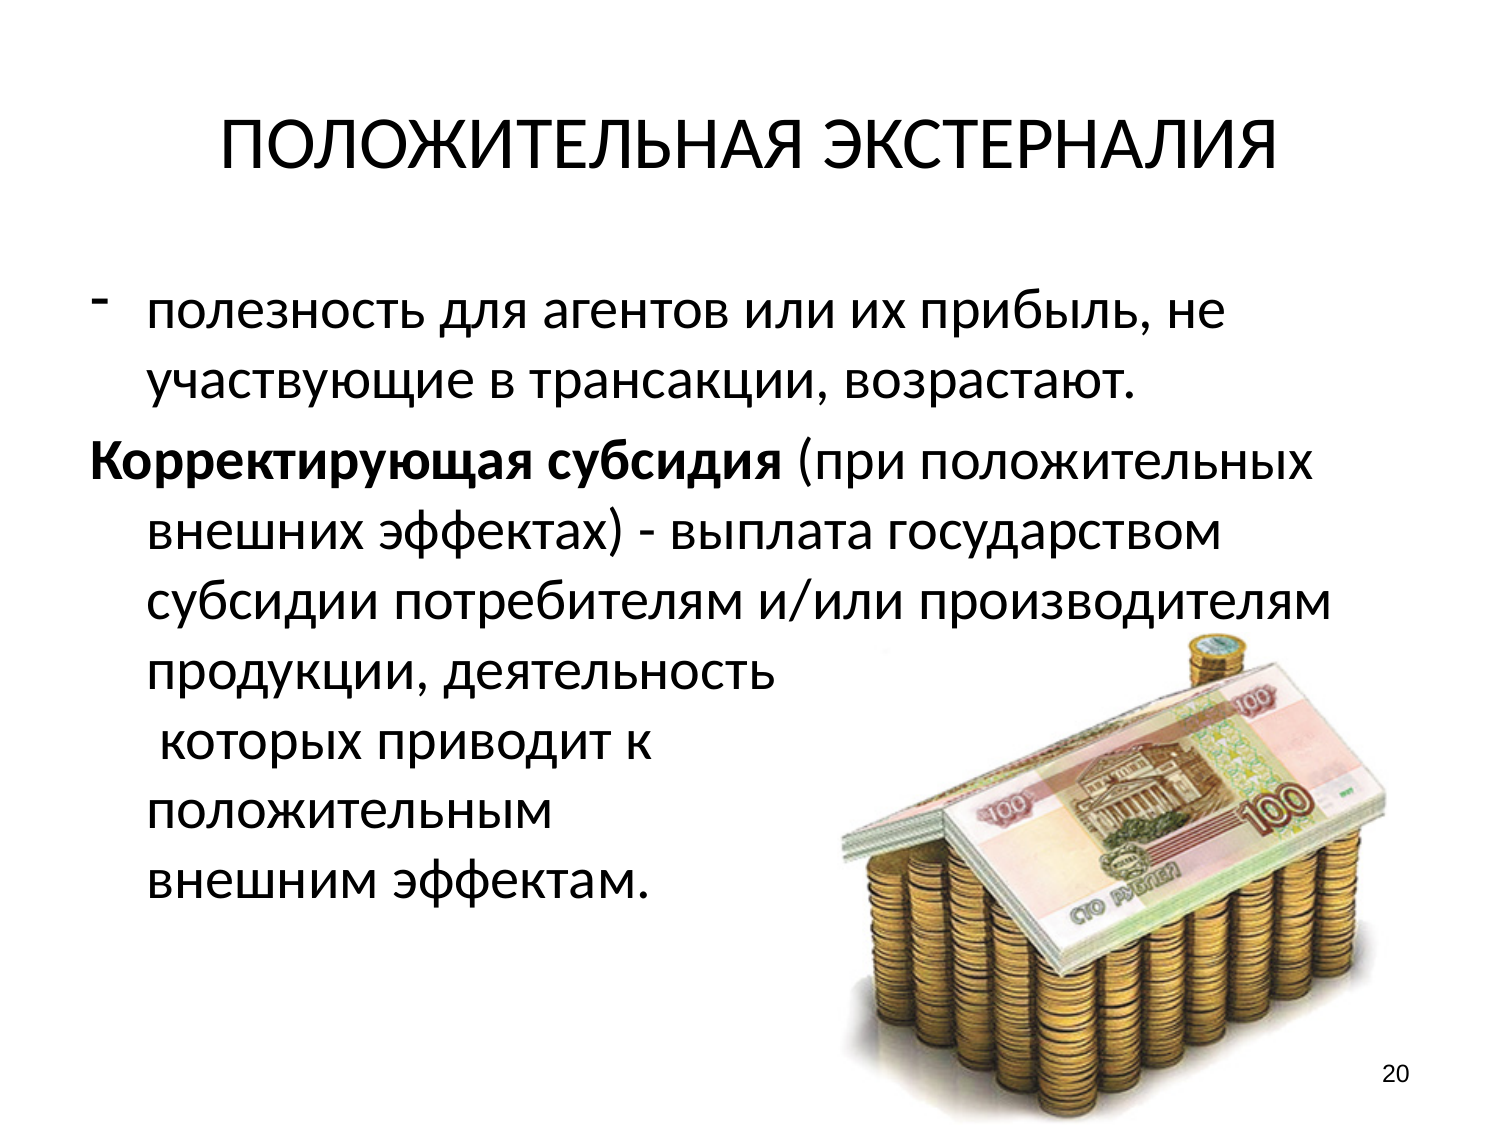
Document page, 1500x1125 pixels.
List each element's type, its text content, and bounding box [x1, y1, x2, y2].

list полезность для агентов или их прибыль, не участвующие в трансакции, возрастают. Корректирующая субсидия (при положительных внешних эффектах) - выплата государством субсидии потребителям и/или производителям продукции, деятельность которых приводит к положительным внешним эффектам. [74, 262, 1426, 1006]
title ПОЛОЖИТЕЛЬНАЯ ЭКСТЕРНАЛИЯ [74, 44, 1426, 233]
picture [749, 632, 1454, 1125]
